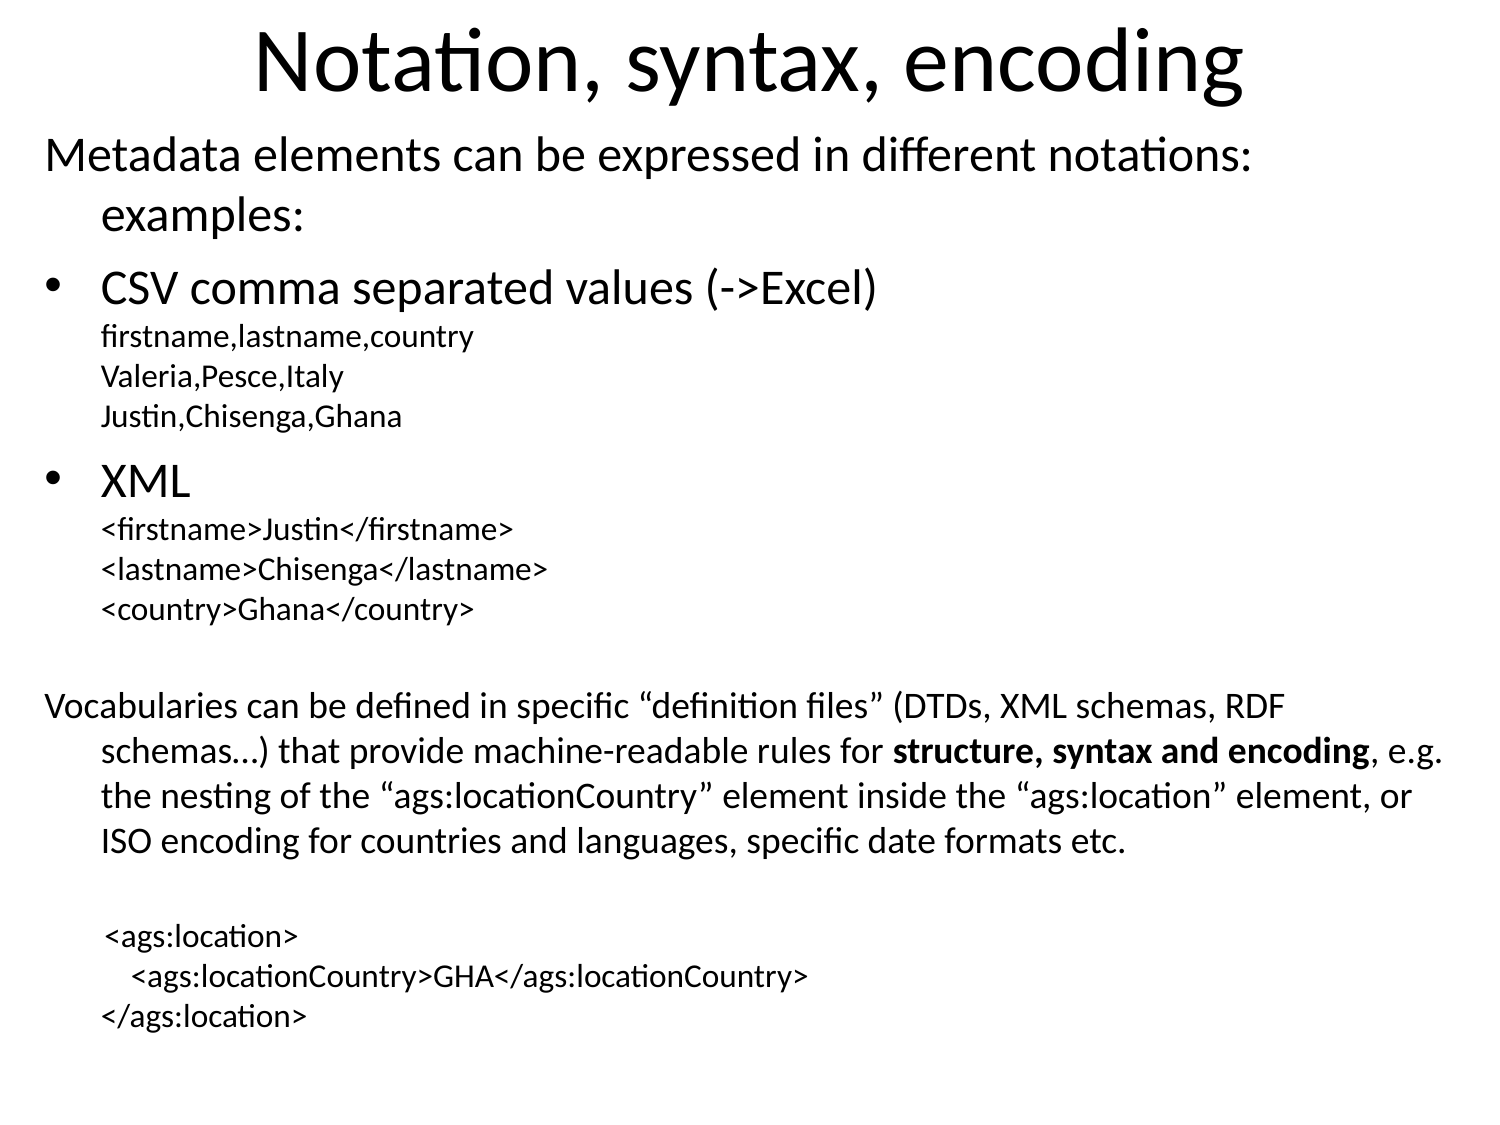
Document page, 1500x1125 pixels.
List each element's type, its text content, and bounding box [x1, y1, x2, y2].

title Notation, syntax, encoding [74, 0, 1426, 113]
list Metadata elements can be expressed in different notations: examples: CSV comma separated values (->Excel) firstname,lastname,country Valeria,Pesce,Italy Justin,Chisenga,Ghana XML <firstname>Justin</firstname> <lastname>Chisenga</lastname> <country>Ghana</country> Vocabularies can be defined in specific “definition files” (DTDs, XML schemas, RDF schemas…) that provide machine-readable rules for structure, syntax and encoding, e.g. the nesting of the “ags:locationCountry” element inside the “ags:location” element, or ISO encoding for countries and languages, specific date formats etc. <ags:location> <ags:locationCountry>GHA</ags:locationCountry> </ags:location> [29, 113, 1459, 1125]
